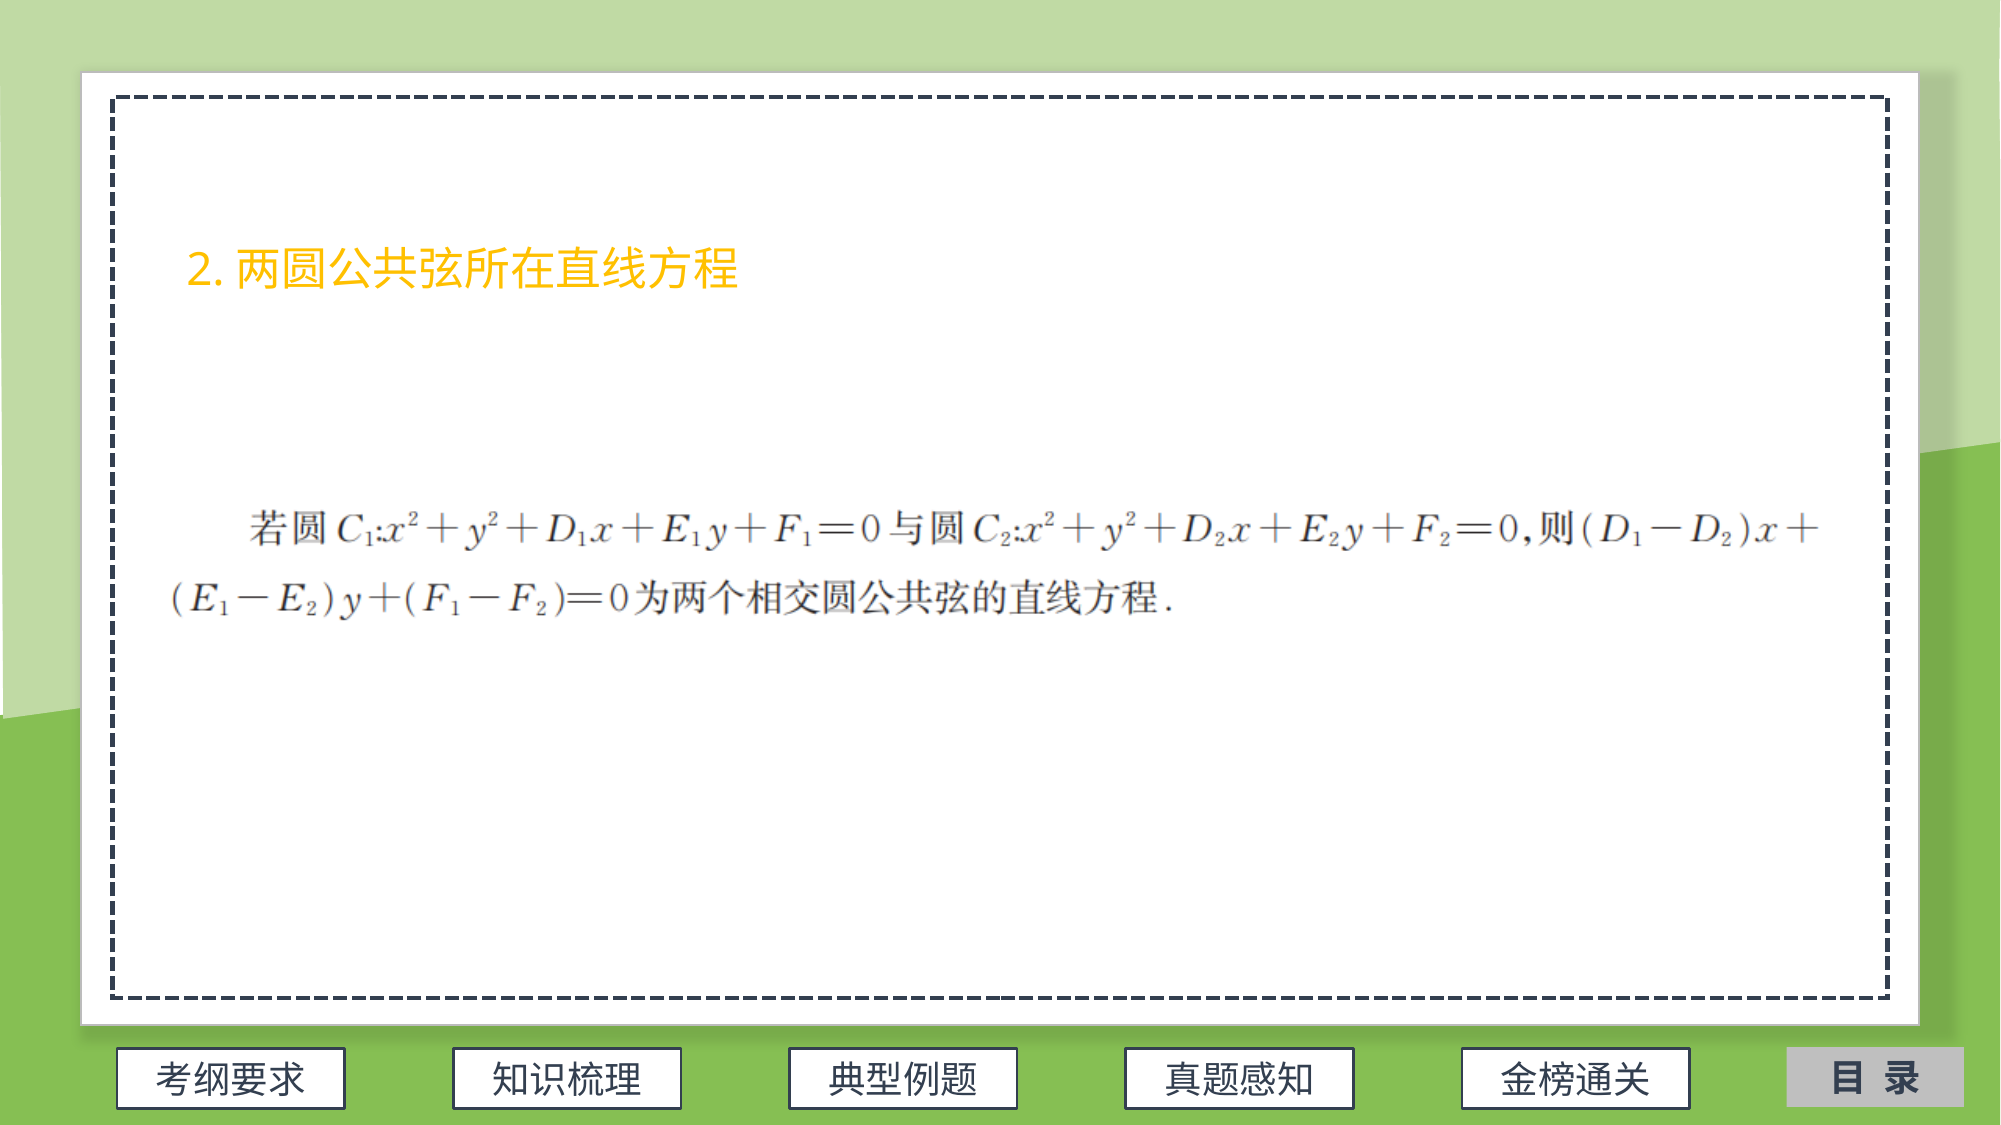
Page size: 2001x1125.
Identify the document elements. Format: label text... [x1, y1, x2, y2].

text_box 2.两圆公共弦所在直线方程 [171, 214, 1172, 303]
picture [166, 499, 1834, 626]
